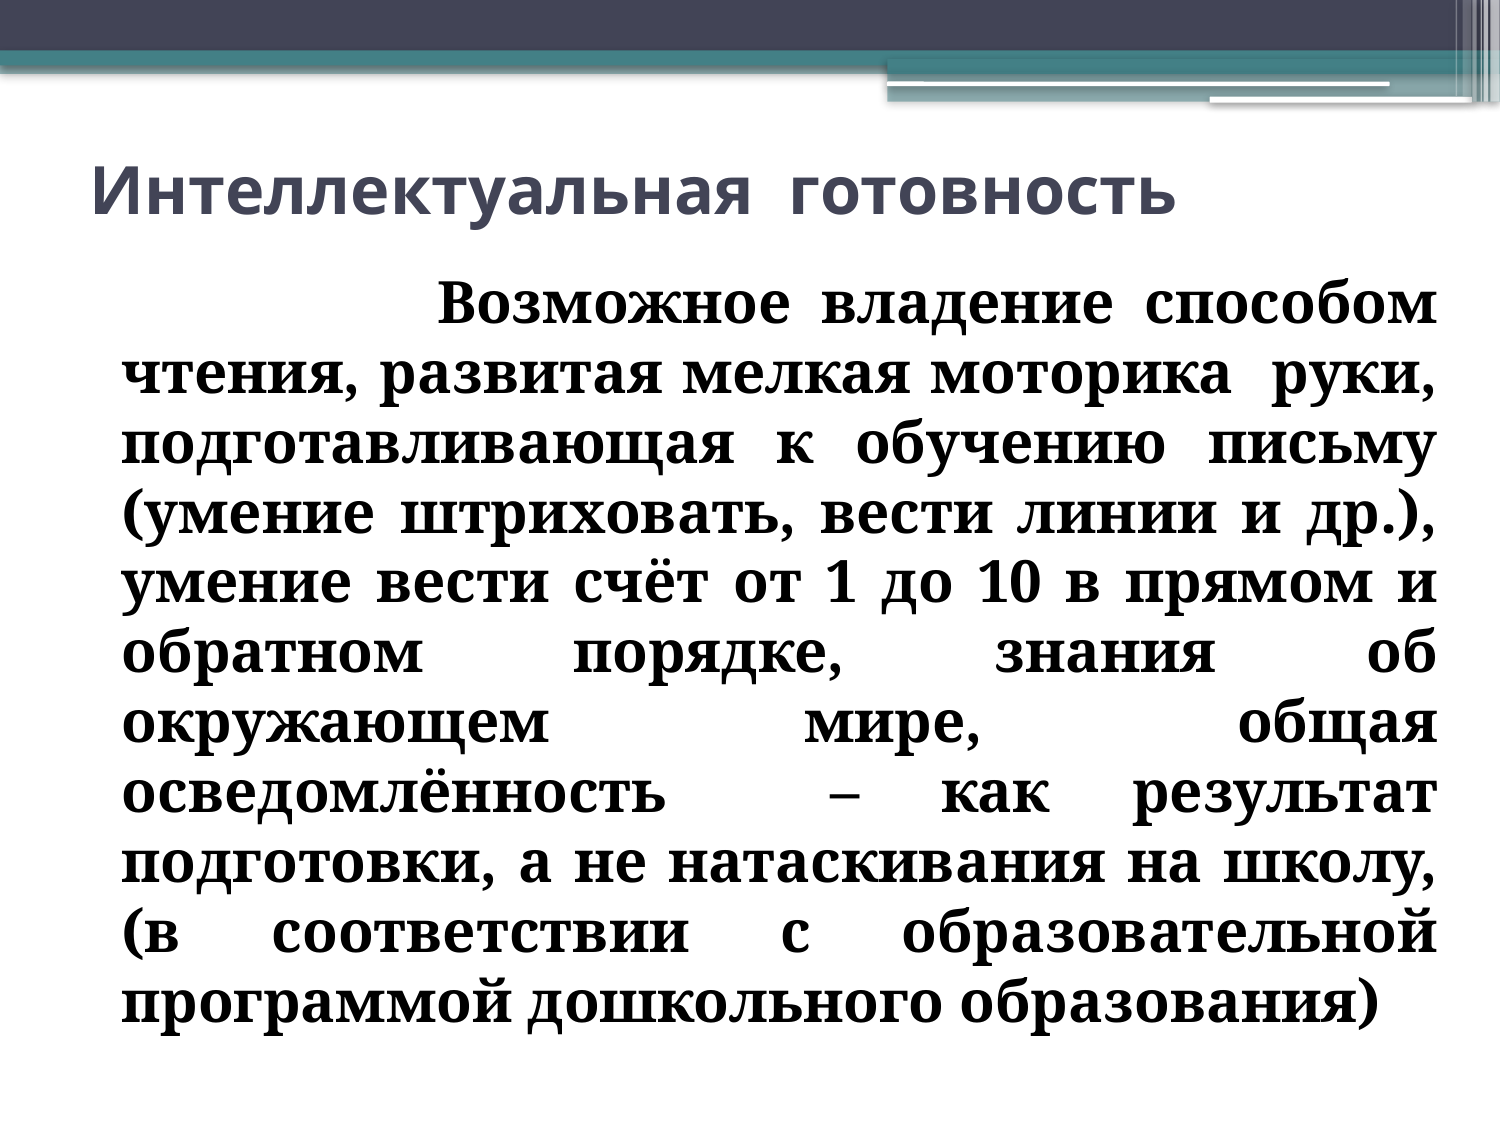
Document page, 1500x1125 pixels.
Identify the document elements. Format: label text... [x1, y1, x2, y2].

title Интеллектуальная готовность [75, 93, 1425, 257]
list Возможное владение способом чтения, развитая мелкая моторика руки, подготавливающая к обучению письму (умение штриховать, вести линии и др.), умение вести счёт от 1 до 10 в прямом и обратном порядке, знания об окружающем мире, общая осведомлённость – как результат подготовки, а не натаскивания на школу, (в соответствии с образовательной программой дошкольного образования) [46, 257, 1454, 1079]
